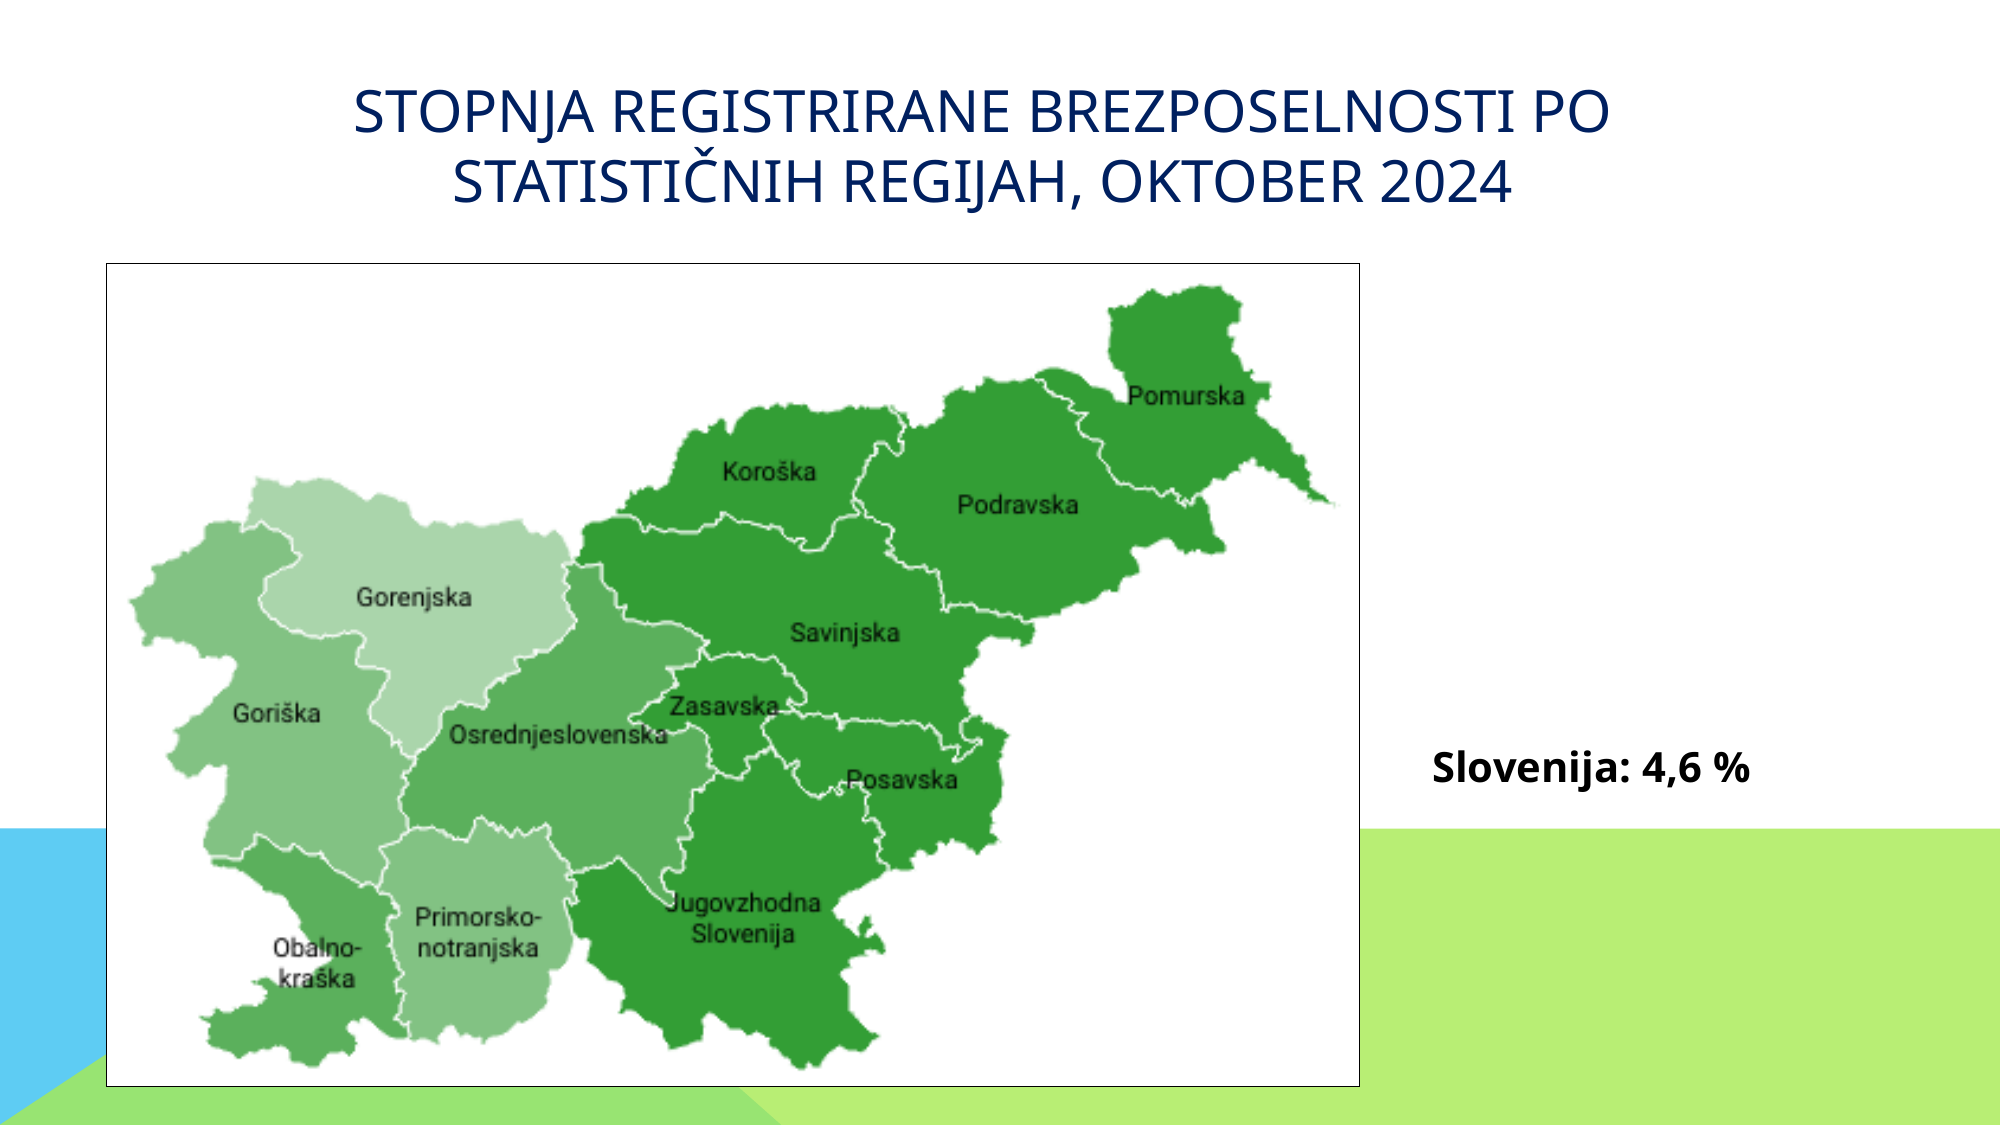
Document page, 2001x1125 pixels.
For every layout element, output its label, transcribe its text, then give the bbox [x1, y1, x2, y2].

title Stopnja registrirane brezposelnosti po statističnih regijah, OKTOBER 2024 [255, 18, 1712, 301]
text_box Slovenija: 4,6 % [1417, 733, 1770, 799]
picture [106, 262, 1361, 1087]
